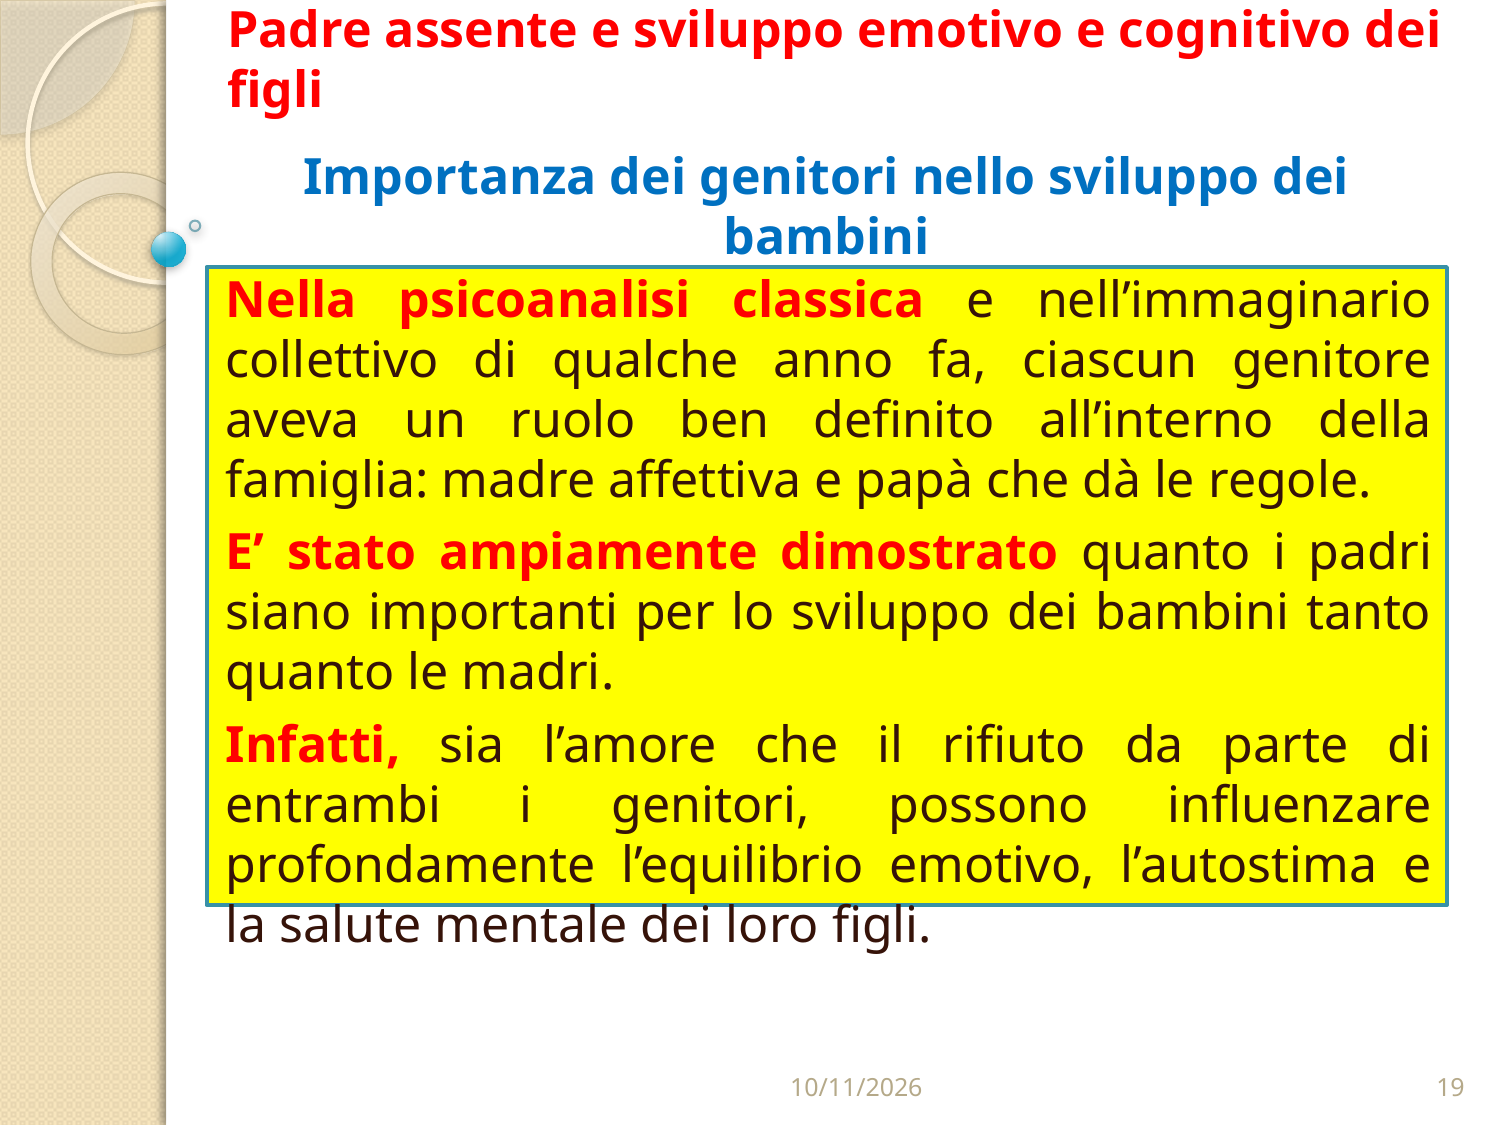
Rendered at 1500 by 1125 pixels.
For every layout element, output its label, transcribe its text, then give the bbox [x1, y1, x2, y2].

title Padre assente e sviluppo emotivo e cognitivo dei figli [212, 42, 1500, 126]
slide_number 19 [1413, 1034, 1488, 1113]
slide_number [587, 1034, 938, 1113]
subtitle Nella psicoanalisi classica e nell’immaginario collettivo di qualche anno fa, ciascun genitore aveva un ruolo ben definito all’interno della famiglia: madre affettiva e papà che dà le regole. E’ stato ampiamente dimostrato quanto i padri siano importanti per lo sviluppo dei bambini tanto quanto le madri. Infatti, sia l’amore che il rifiuto da parte di entrambi i genitori, possono influenzare profondamente l’equilibrio emotivo, l’autostima e la salute mentale dei loro figli. [206, 272, 1447, 905]
text_box Importanza dei genitori nello sviluppo dei bambini [206, 137, 1447, 272]
